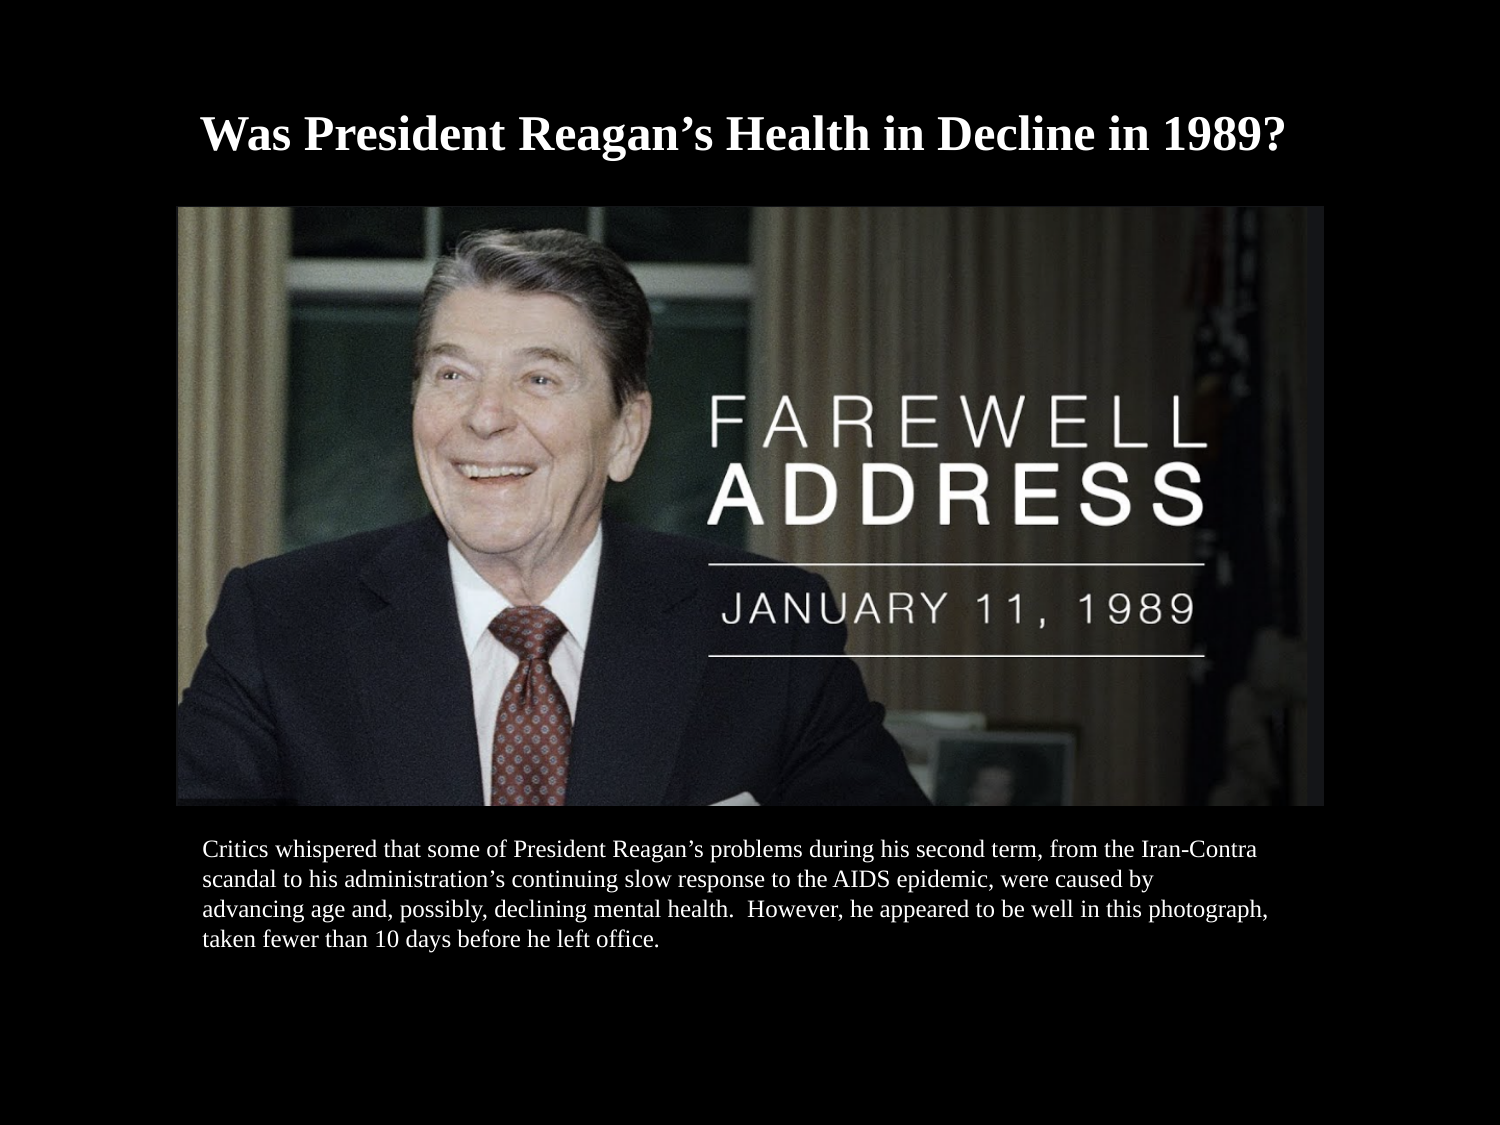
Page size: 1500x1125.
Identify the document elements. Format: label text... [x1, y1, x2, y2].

title Was President Reagan’s Health in Decline in 1989? [75, 48, 1425, 212]
picture [175, 205, 1325, 807]
text_box Critics whispered that some of President Reagan’s problems during his second term, from the Iran-Contra scandal to his administration’s continuing slow response to the AIDS epidemic, were caused by advancing age and, possibly, declining mental health. However, he appeared to be well in this photograph, taken fewer than 10 days before he left office. [187, 824, 1325, 960]
